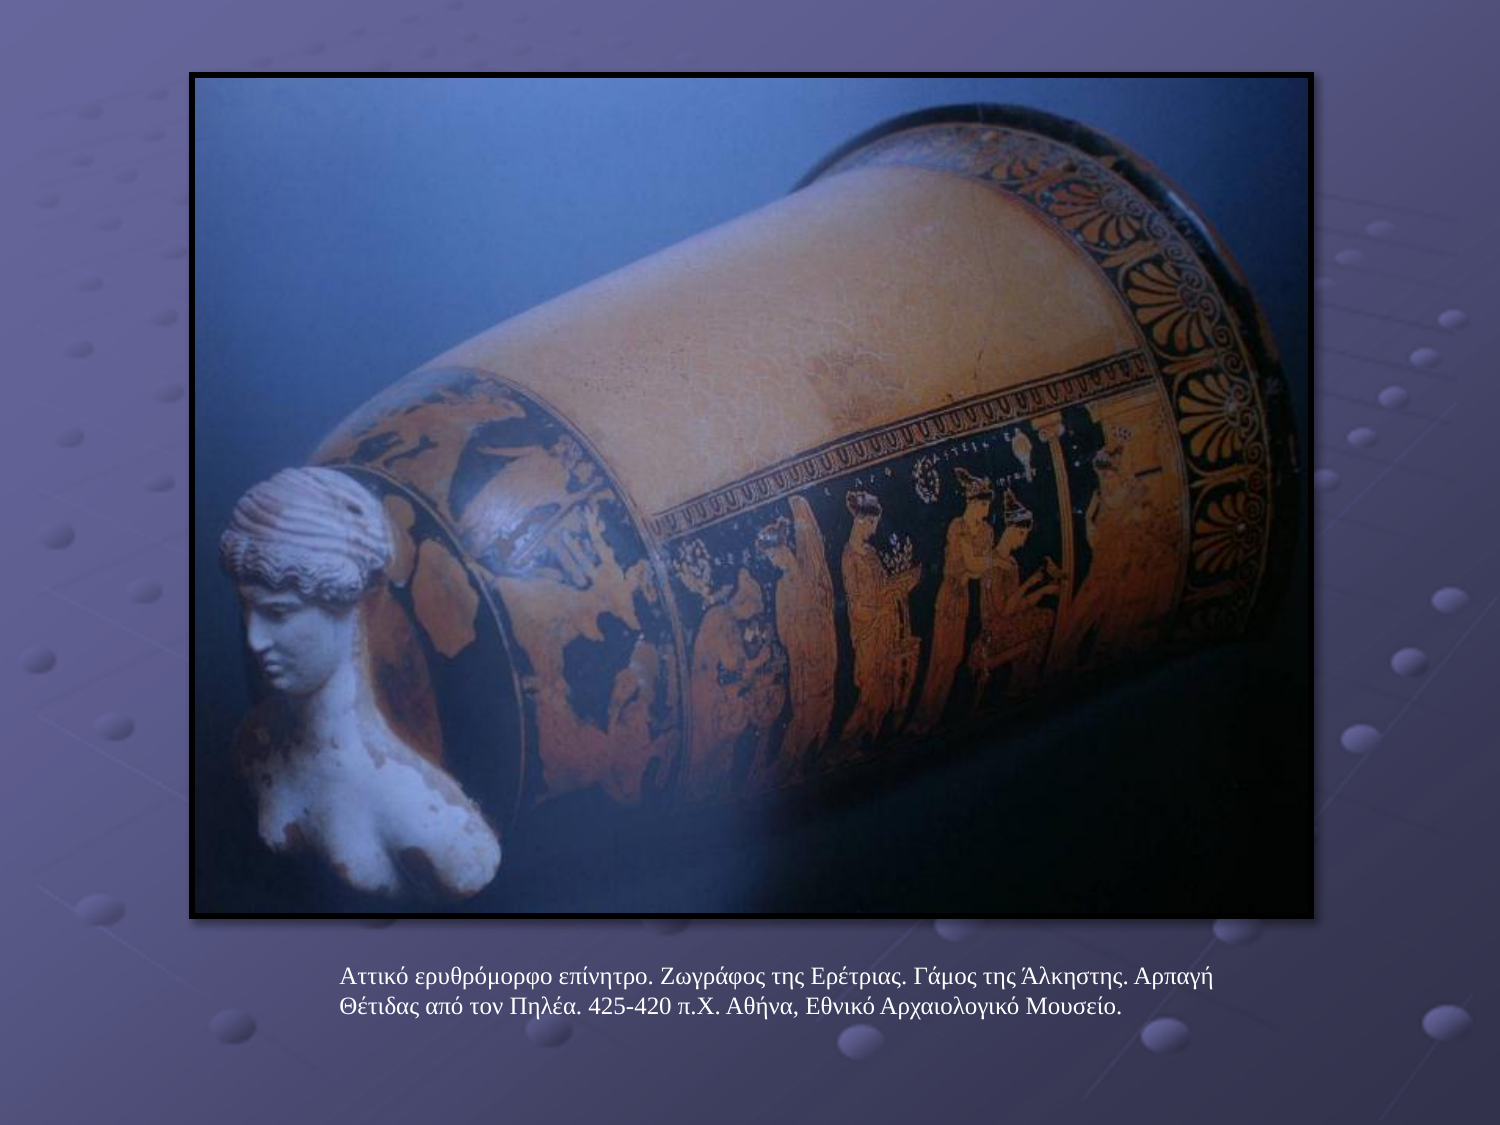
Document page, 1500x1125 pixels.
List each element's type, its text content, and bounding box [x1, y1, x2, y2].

text_box Αττικό ερυθρόμορφο επίνητρο. Ζωγράφος της Ερέτριας. Γάμος της Άλκηστης. Αρπαγή Θέτιδας από τον Πηλέα. 425-420 π.Χ. Αθήνα, Εθνικό Αρχαιολογικό Μουσείο. [324, 952, 1282, 1027]
picture [0, 0, 1500, 1125]
